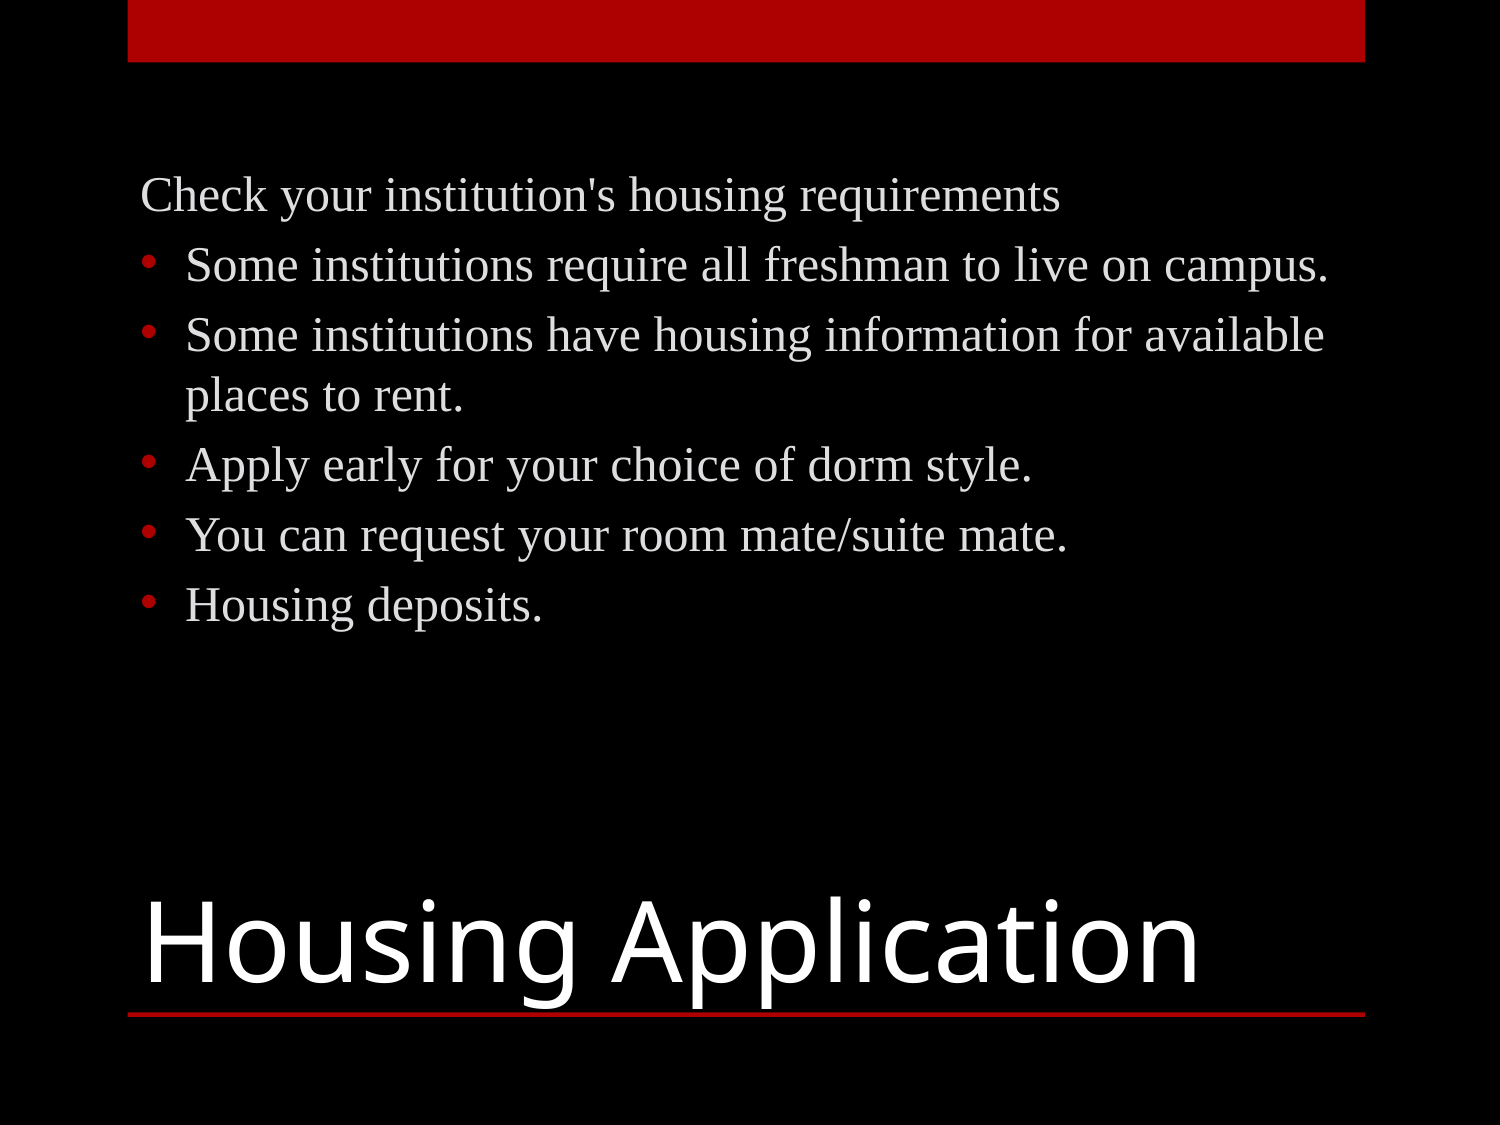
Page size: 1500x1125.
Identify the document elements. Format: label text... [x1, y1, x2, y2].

list Check your institution's housing requirements Some institutions require all freshman to live on campus. Some institutions have housing information for available places to rent. Apply early for your choice of dorm style. You can request your room mate/suite mate. Housing deposits. [125, 112, 1363, 750]
title Housing Application [125, 750, 1238, 1013]
